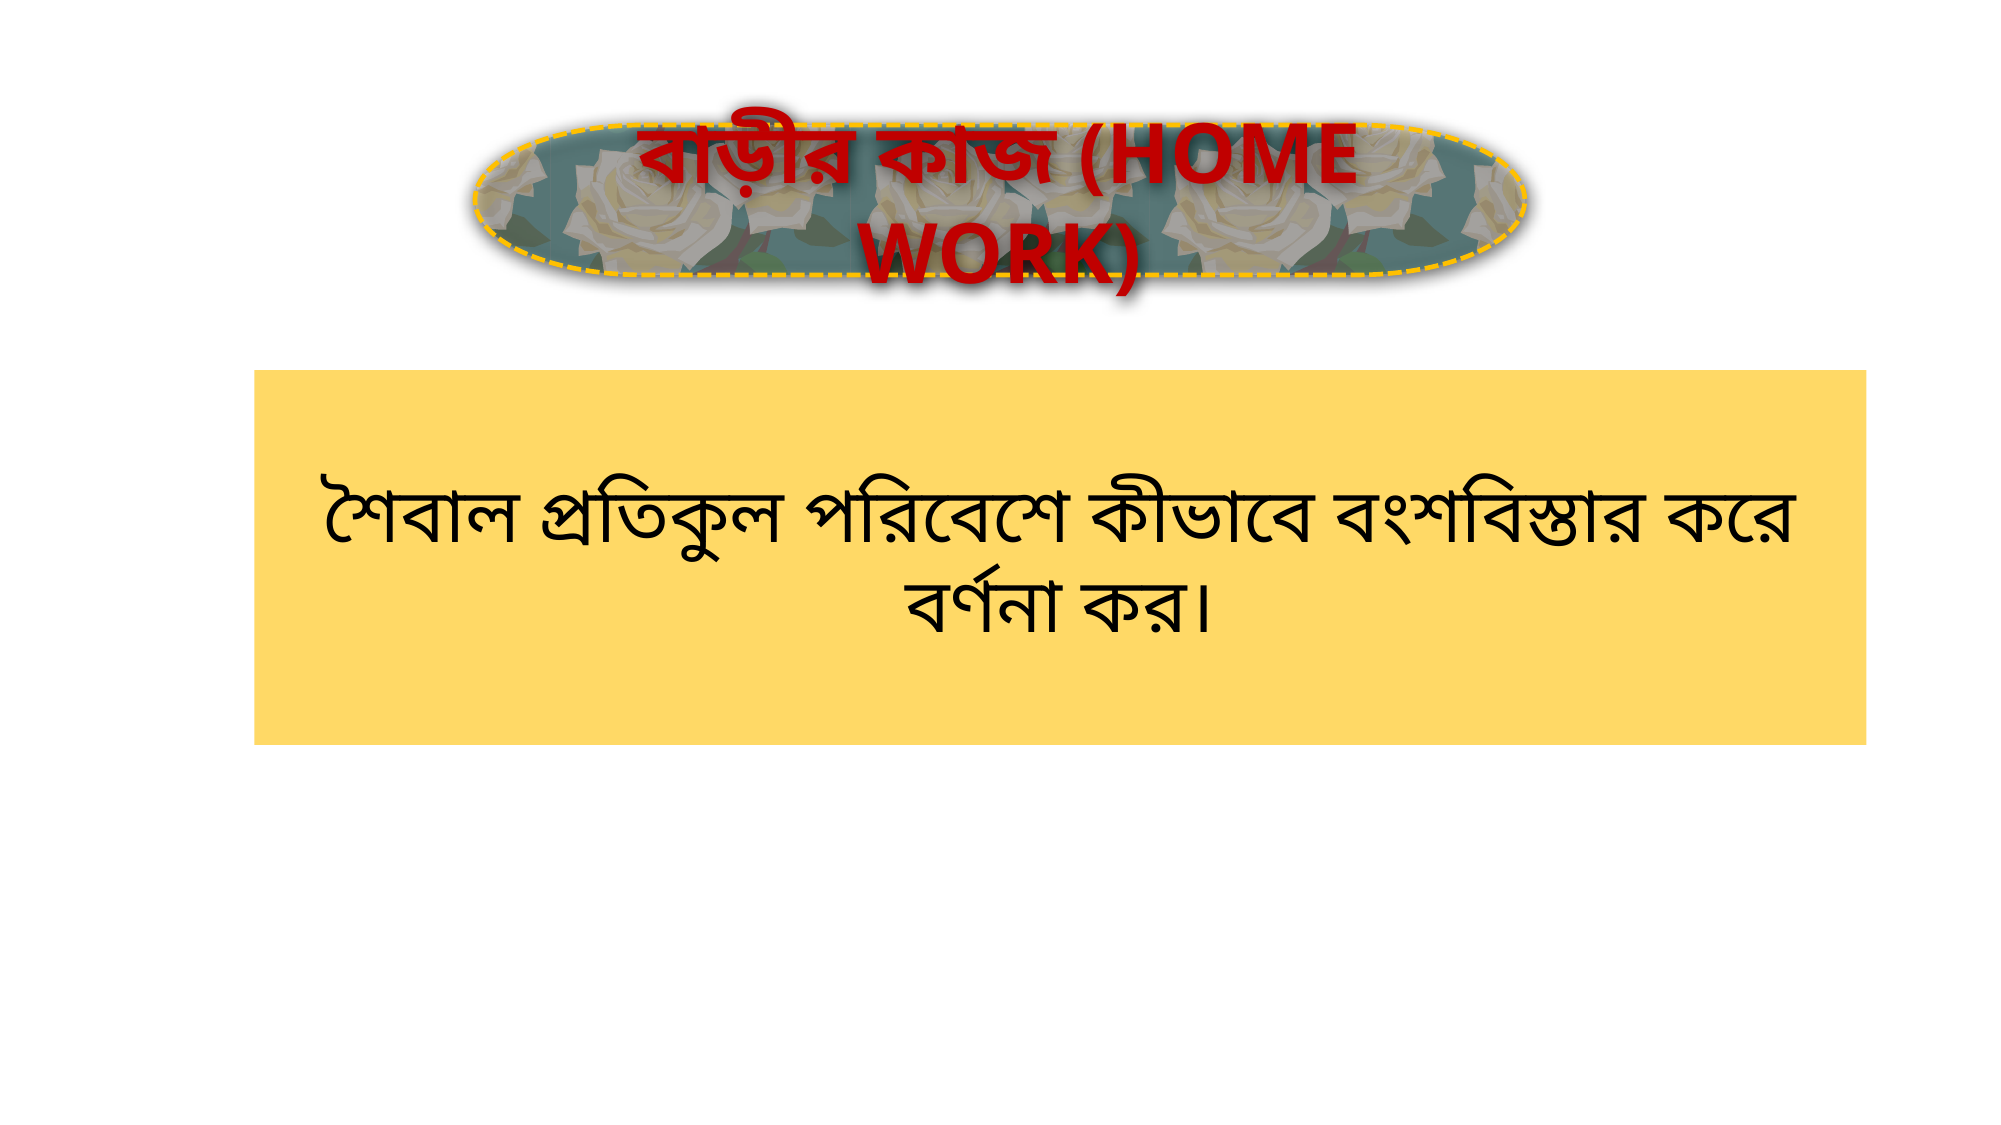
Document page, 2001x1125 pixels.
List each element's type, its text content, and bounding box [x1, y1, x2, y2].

text_box বাড়ীর কাজ (HOME WORK) [473, 123, 1526, 276]
text_box শৈবাল প্রতিকুল পরিবেশে কীভাবে বংশবিস্তার করে বর্ণনা কর। [254, 370, 1867, 745]
